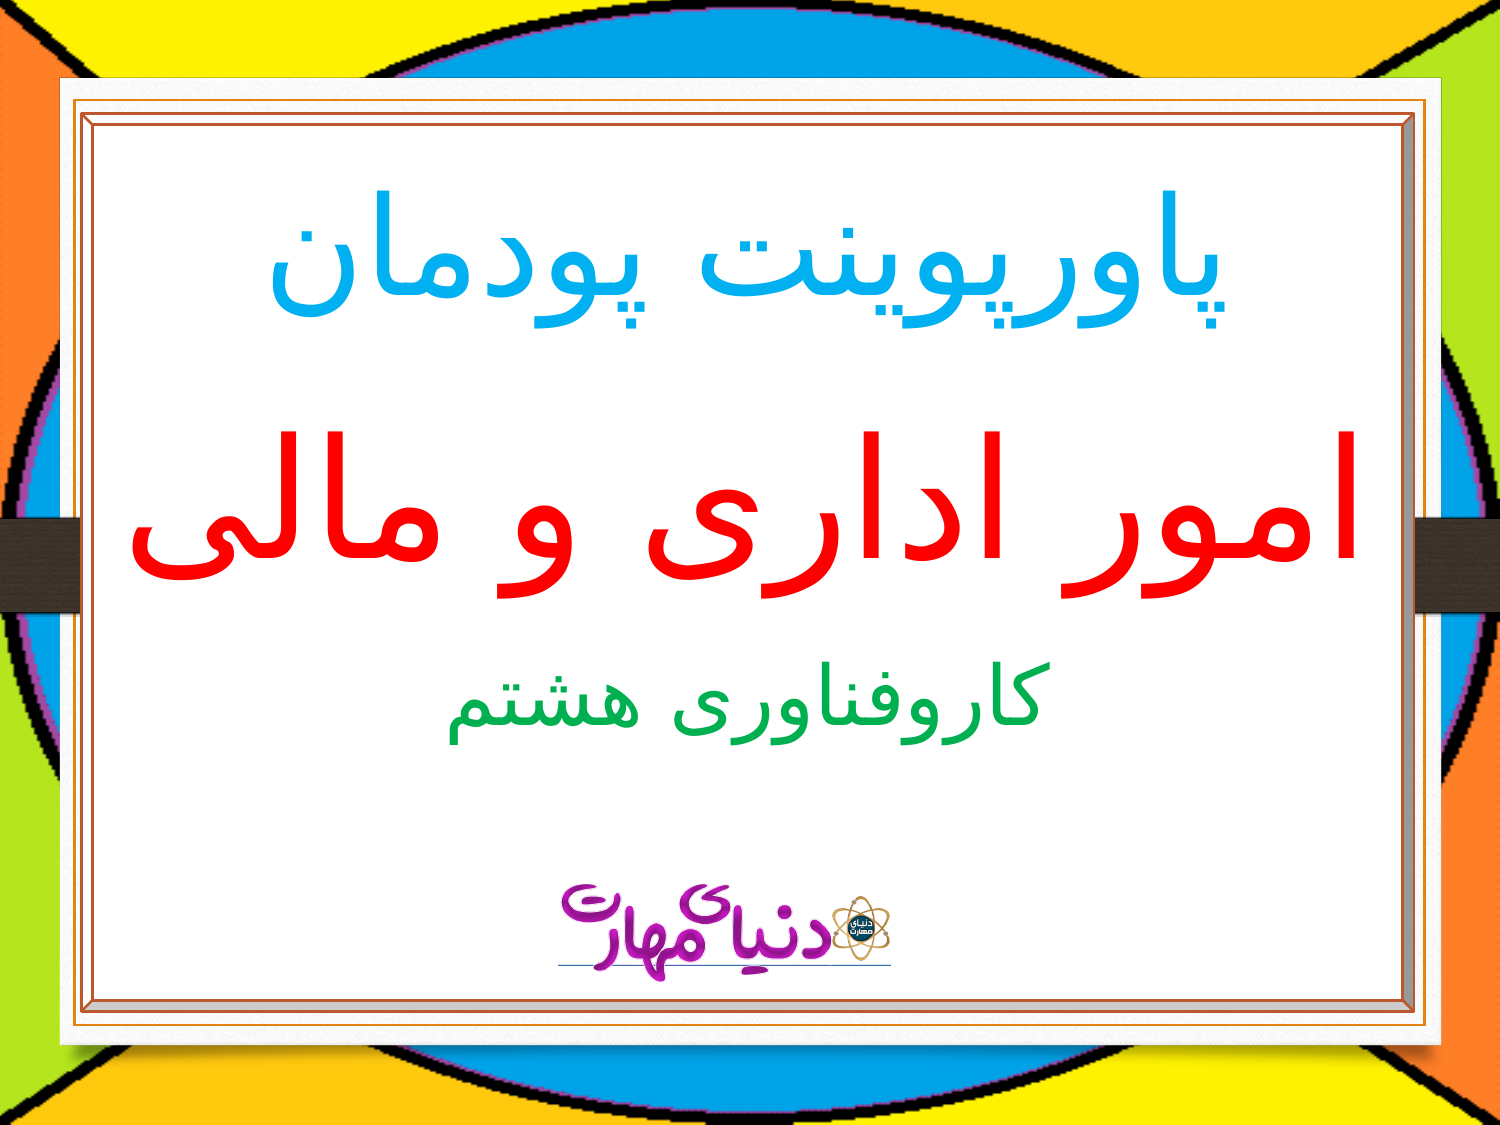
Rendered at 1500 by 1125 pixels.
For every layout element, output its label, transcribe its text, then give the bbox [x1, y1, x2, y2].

text_box پاورپوینت پودمان امور اداری و مالی کاروفناوری هشتم [80, 112, 1415, 1013]
picture [0, 0, 1500, 1125]
